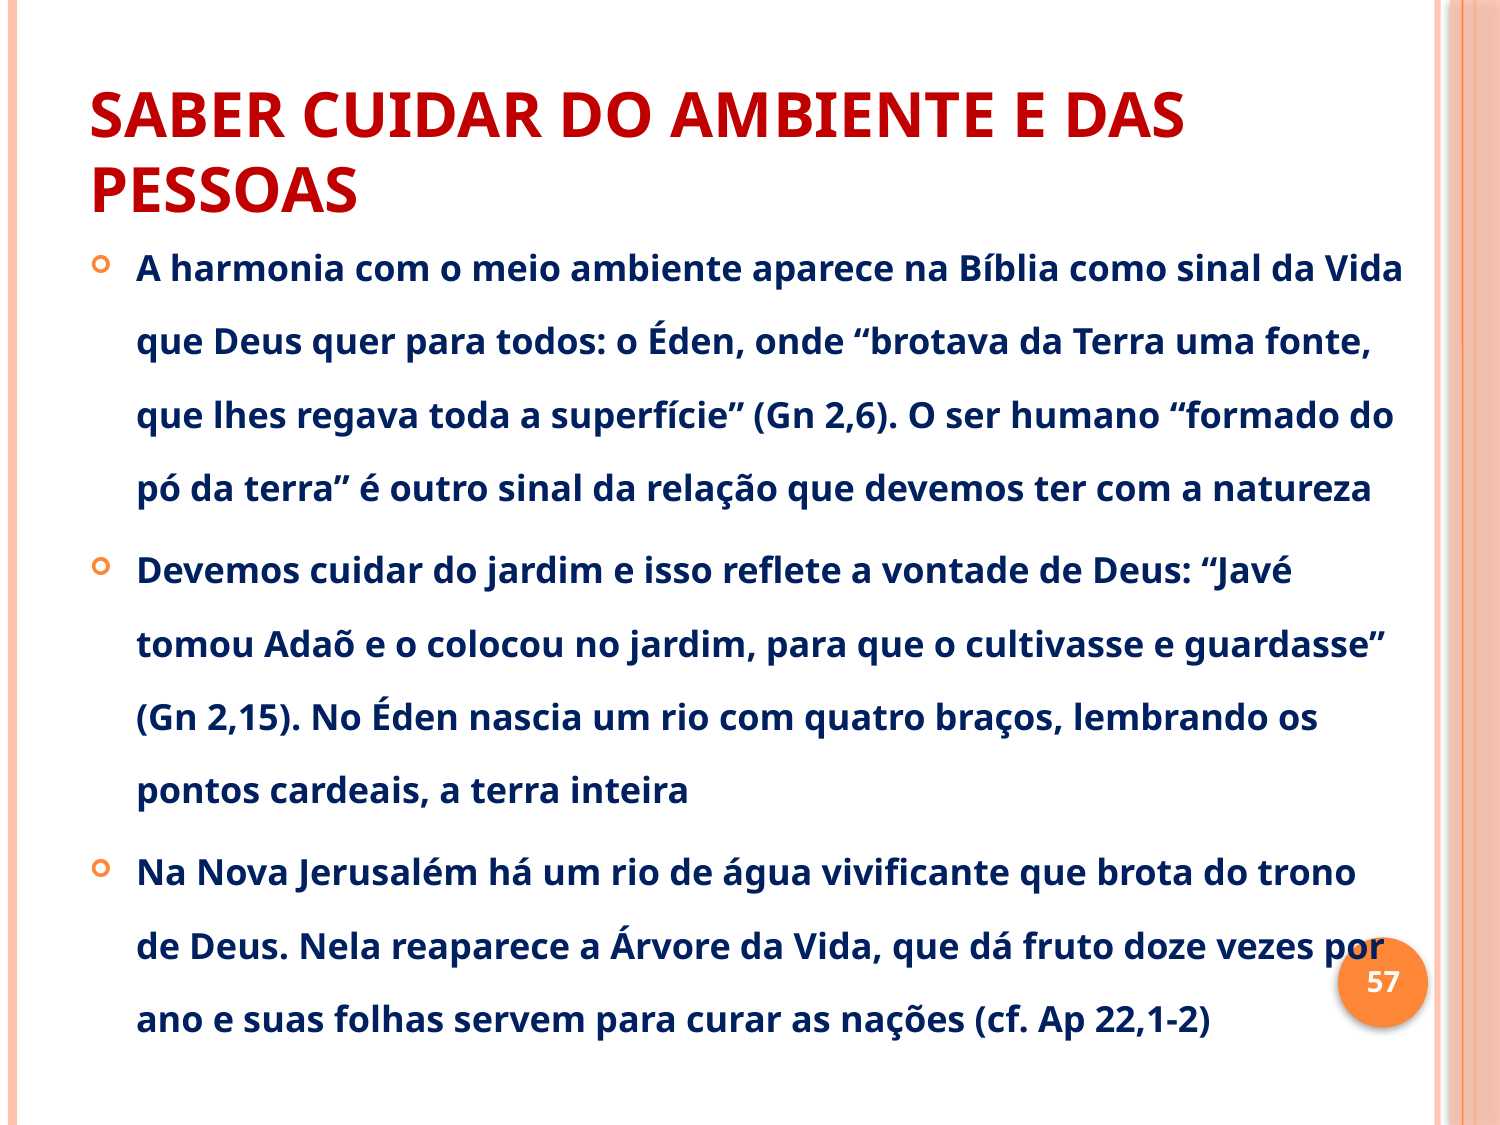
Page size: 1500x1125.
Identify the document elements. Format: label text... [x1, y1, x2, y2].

title SABER CUIDAR DO AMBIENTE E DAS PESSOAS [75, 45, 1300, 208]
slide_number 57 [1333, 940, 1434, 1027]
list A harmonia com o meio ambiente aparece na Bíblia como sinal da Vida que Deus quer para todos: o Éden, onde “brotava da Terra uma fonte, que lhes regava toda a superfície” (Gn 2,6). O ser humano “formado do pó da terra” é outro sinal da relação que devemos ter com a natureza Devemos cuidar do jardim e isso reflete a vontade de Deus: “Javé tomou Adaõ e o colocou no jardim, para que o cultivasse e guardasse” (Gn 2,15). No Éden nascia um rio com quatro braços, lembrando os pontos cardeais, a terra inteira Na Nova Jerusalém há um rio de água vivificante que brota do trono de Deus. Nela reaparece a Árvore da Vida, que dá fruto doze vezes por ano e suas folhas servem para curar as nações (cf. Ap 22,1-2) [75, 208, 1425, 1094]
